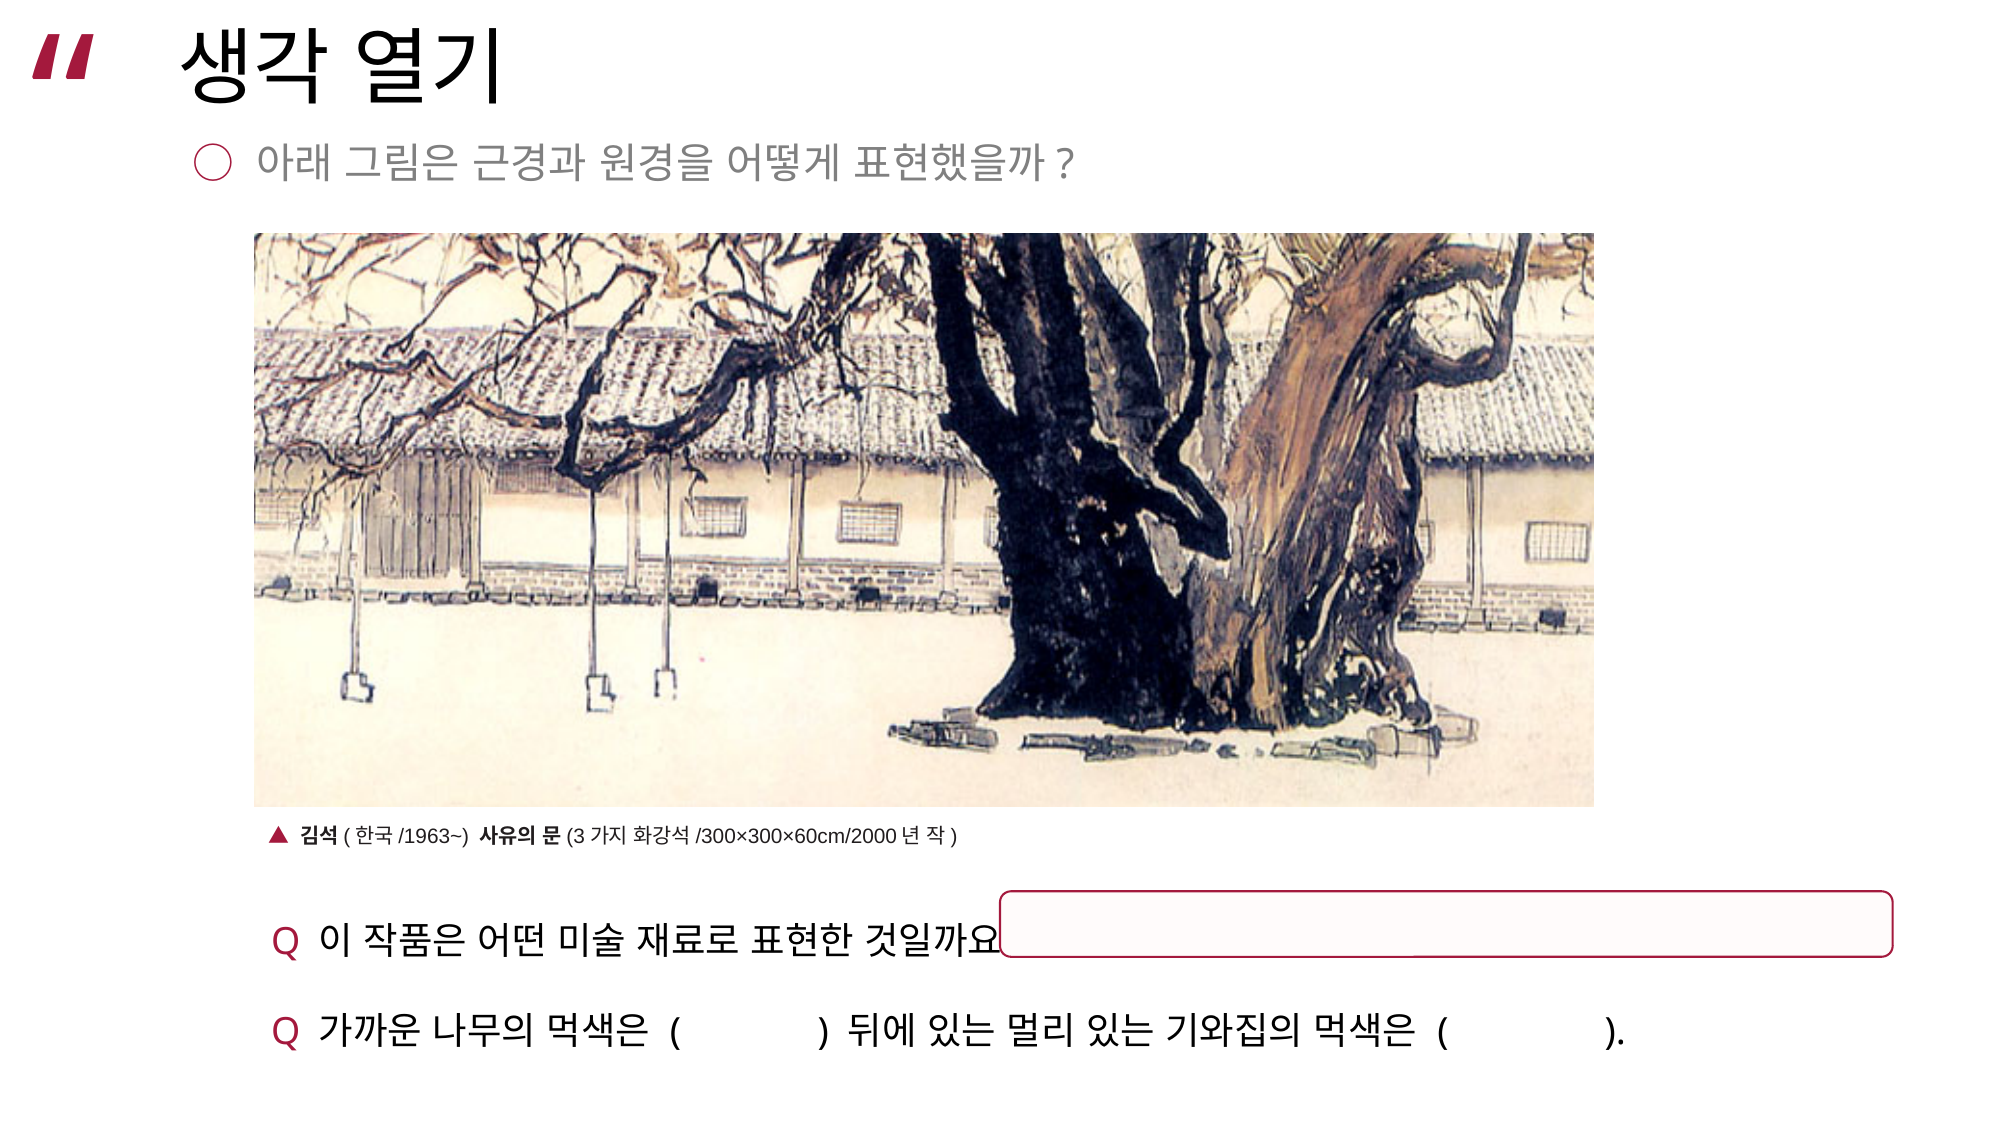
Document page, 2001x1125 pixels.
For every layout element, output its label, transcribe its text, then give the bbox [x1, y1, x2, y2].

picture [254, 233, 1594, 807]
text_box 생각 열기 [162, 6, 522, 122]
text_box ▲ 김석(한국/1963~) 사유의 문(3가지 화강석/300×300×60cm/2000년 작) [254, 815, 999, 856]
text_box [998, 890, 1894, 958]
text_box ○ 아래 그림은 근경과 원경을 어떻게 표현했을까? [177, 104, 1177, 195]
text_box “ [15, 0, 135, 210]
text_box Q 이 작품은 어떤 미술 재료로 표현한 것일까요? Q 가까운 나무의 먹색은 ( ) 뒤에 있는 멀리 있는 기와집의 먹색은 ( ). [256, 864, 1641, 1060]
